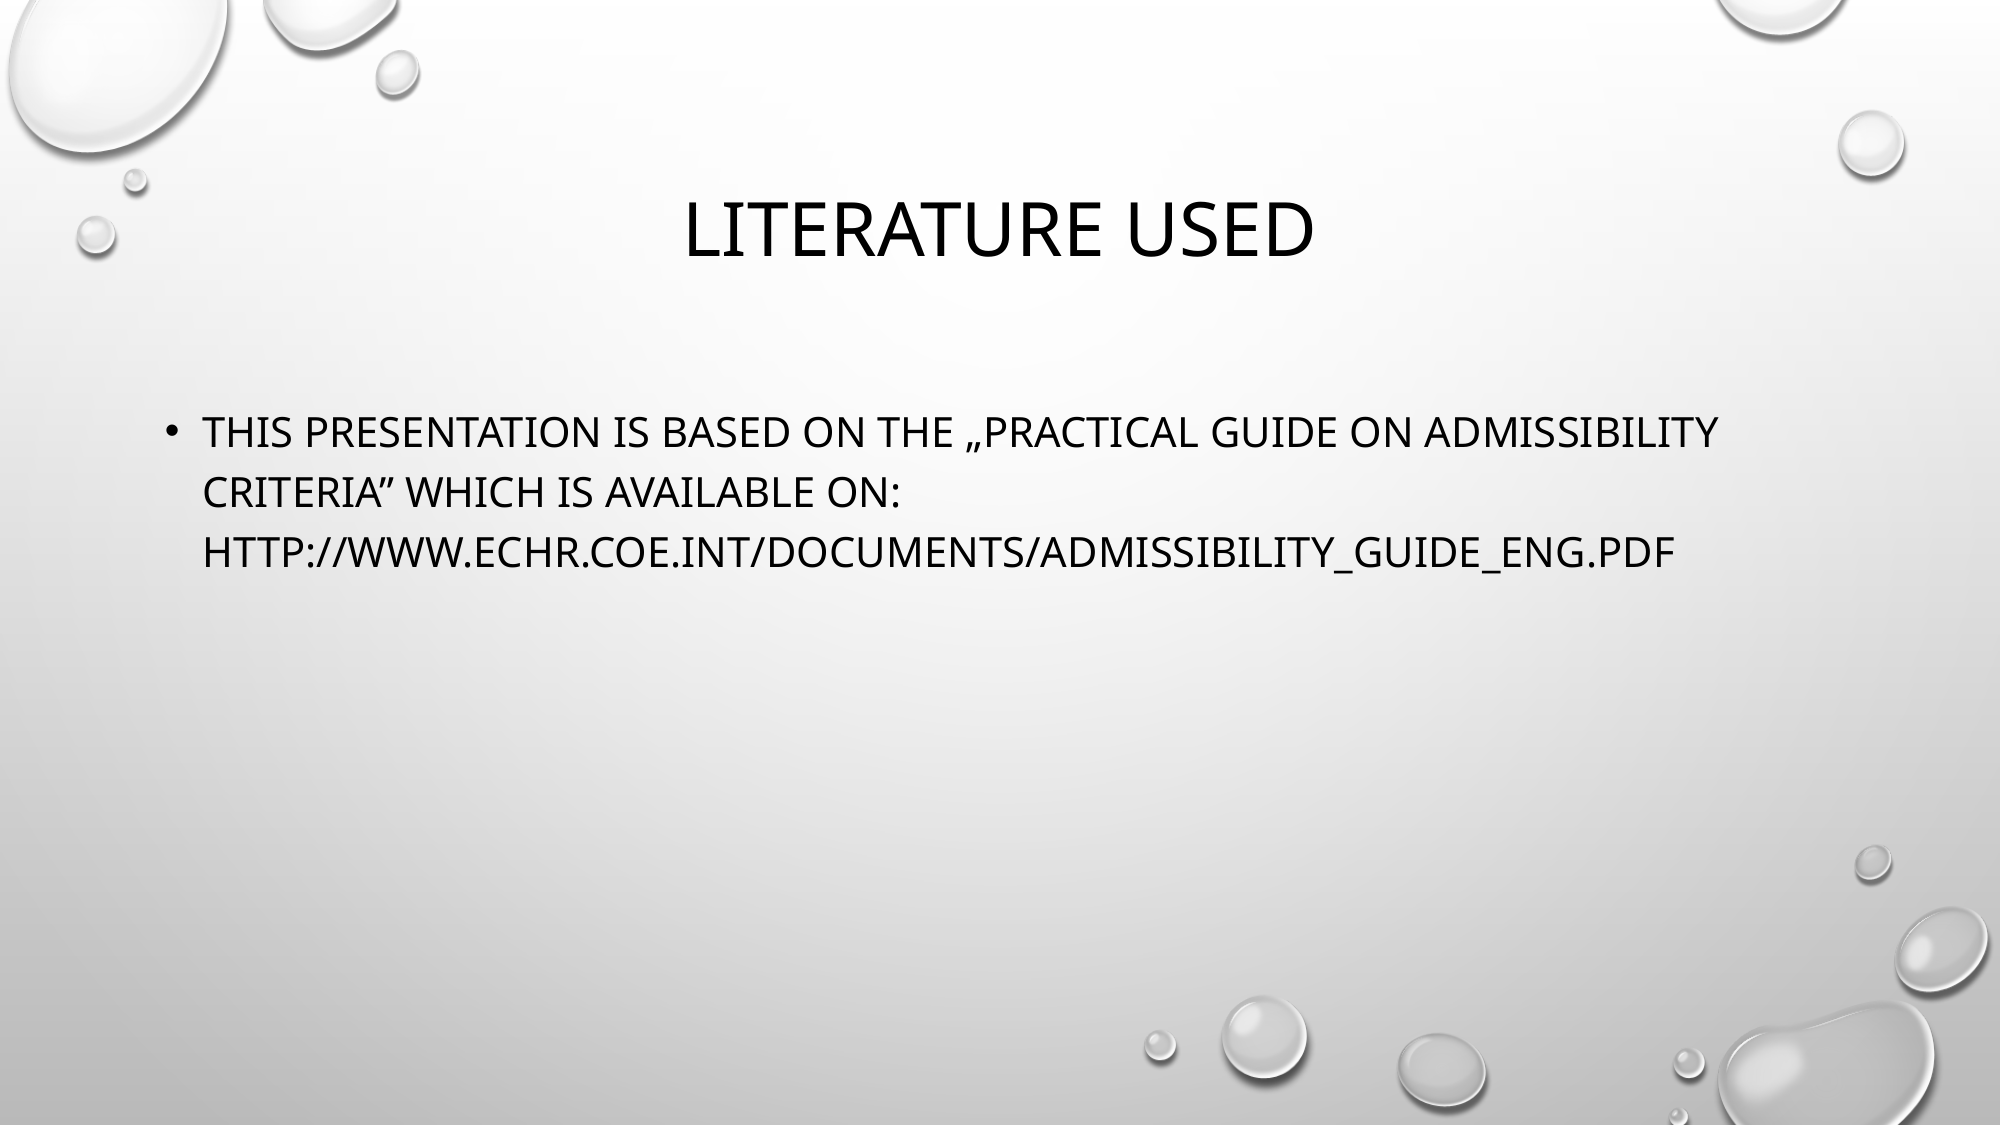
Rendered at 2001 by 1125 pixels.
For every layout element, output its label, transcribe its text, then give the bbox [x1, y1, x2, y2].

list This presentation is based on the „PRACTICAL GUIDE ON ADMISSIBILITY CRITERIA” which is available on: http://www.echr.coe.int/Documents/Admissibility_guide_ENG.pdf [149, 388, 1850, 950]
title Literature used [149, 101, 1851, 364]
picture [0, 0, 2000, 1125]
